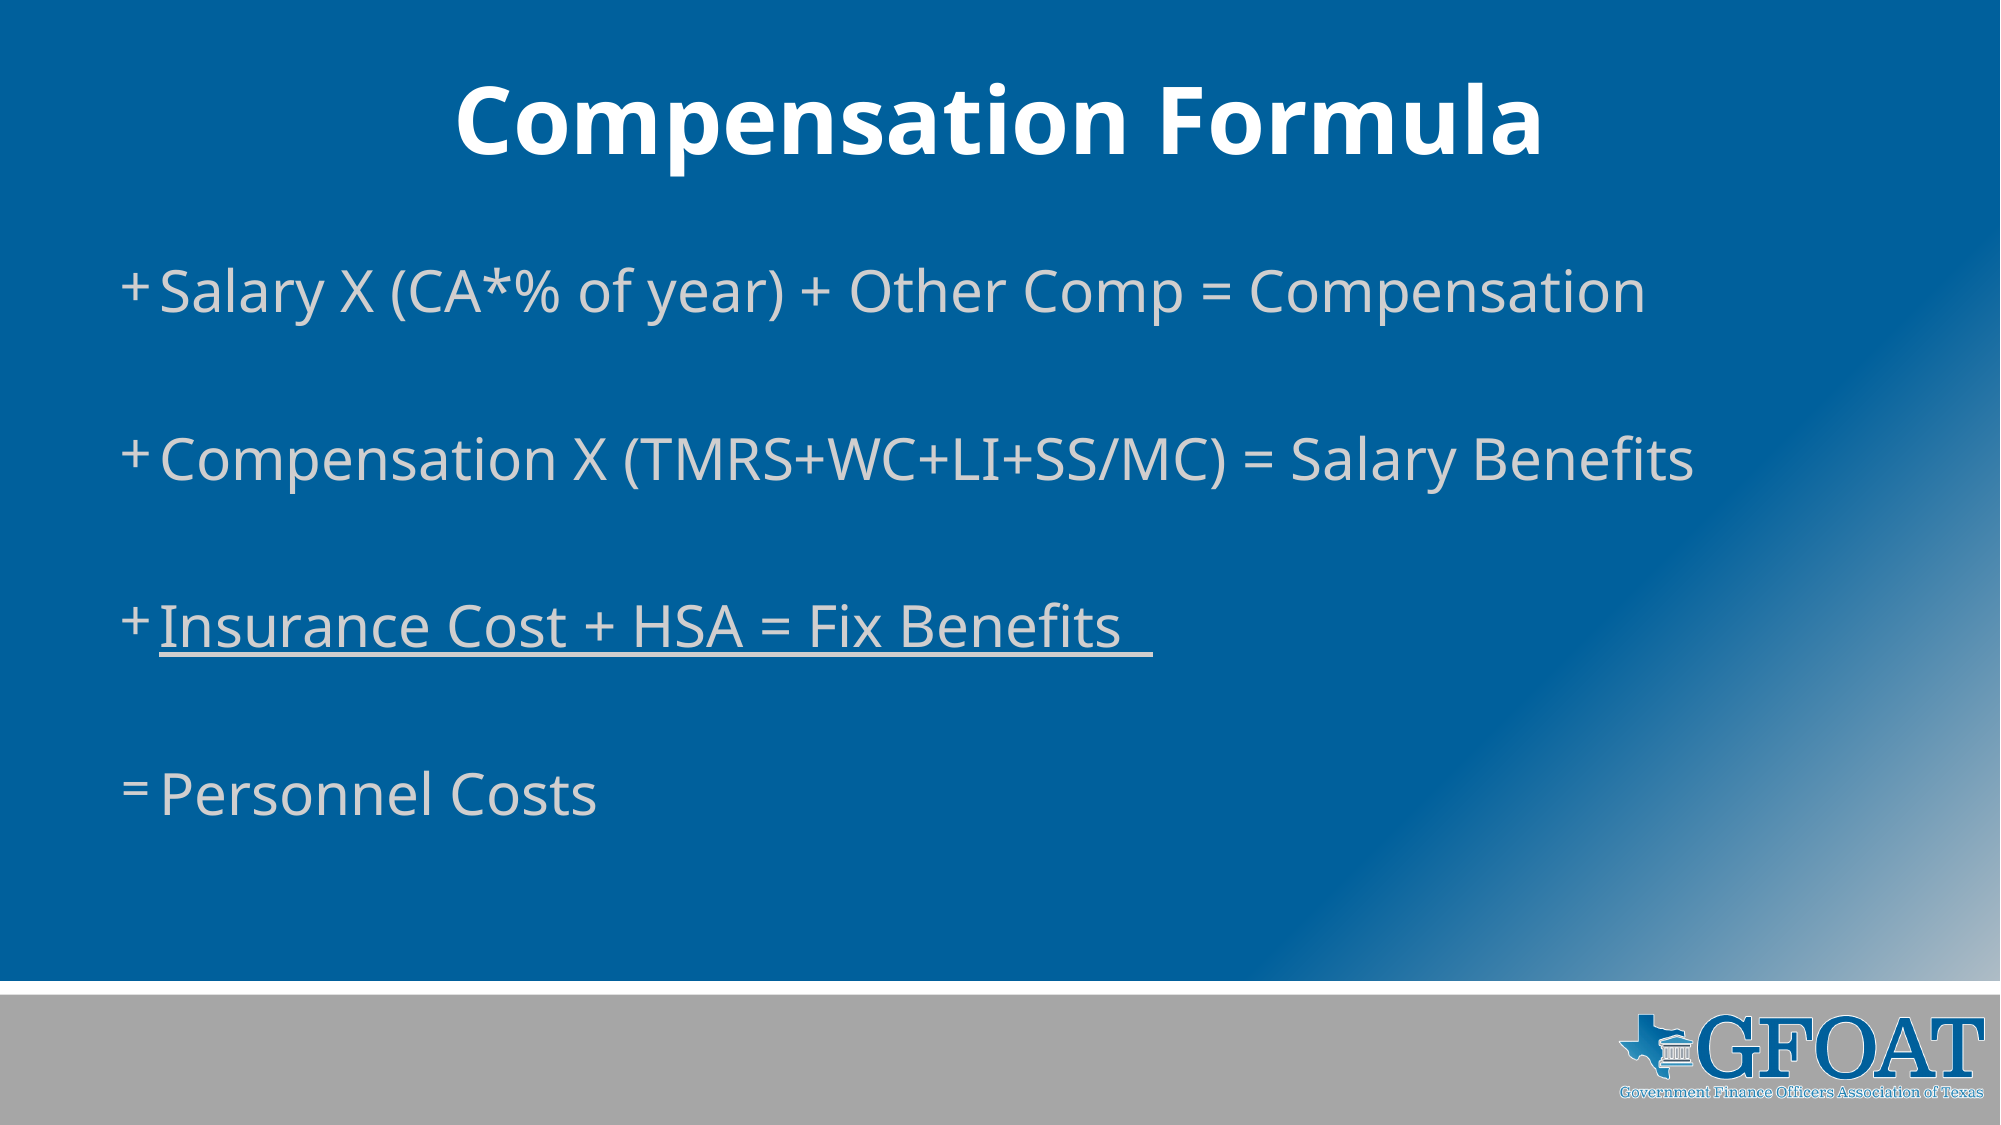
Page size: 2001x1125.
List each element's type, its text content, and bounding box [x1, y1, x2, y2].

picture [1587, 1002, 2001, 1105]
list Salary X (CA*% of year) + Other Comp = Compensation Compensation X (TMRS+WC+LI+SS/MC) = Salary Benefits Insurance Cost + HSA = Fix Benefits Personnel Costs [106, 255, 1832, 969]
title Compensation Formula [137, 37, 1863, 212]
